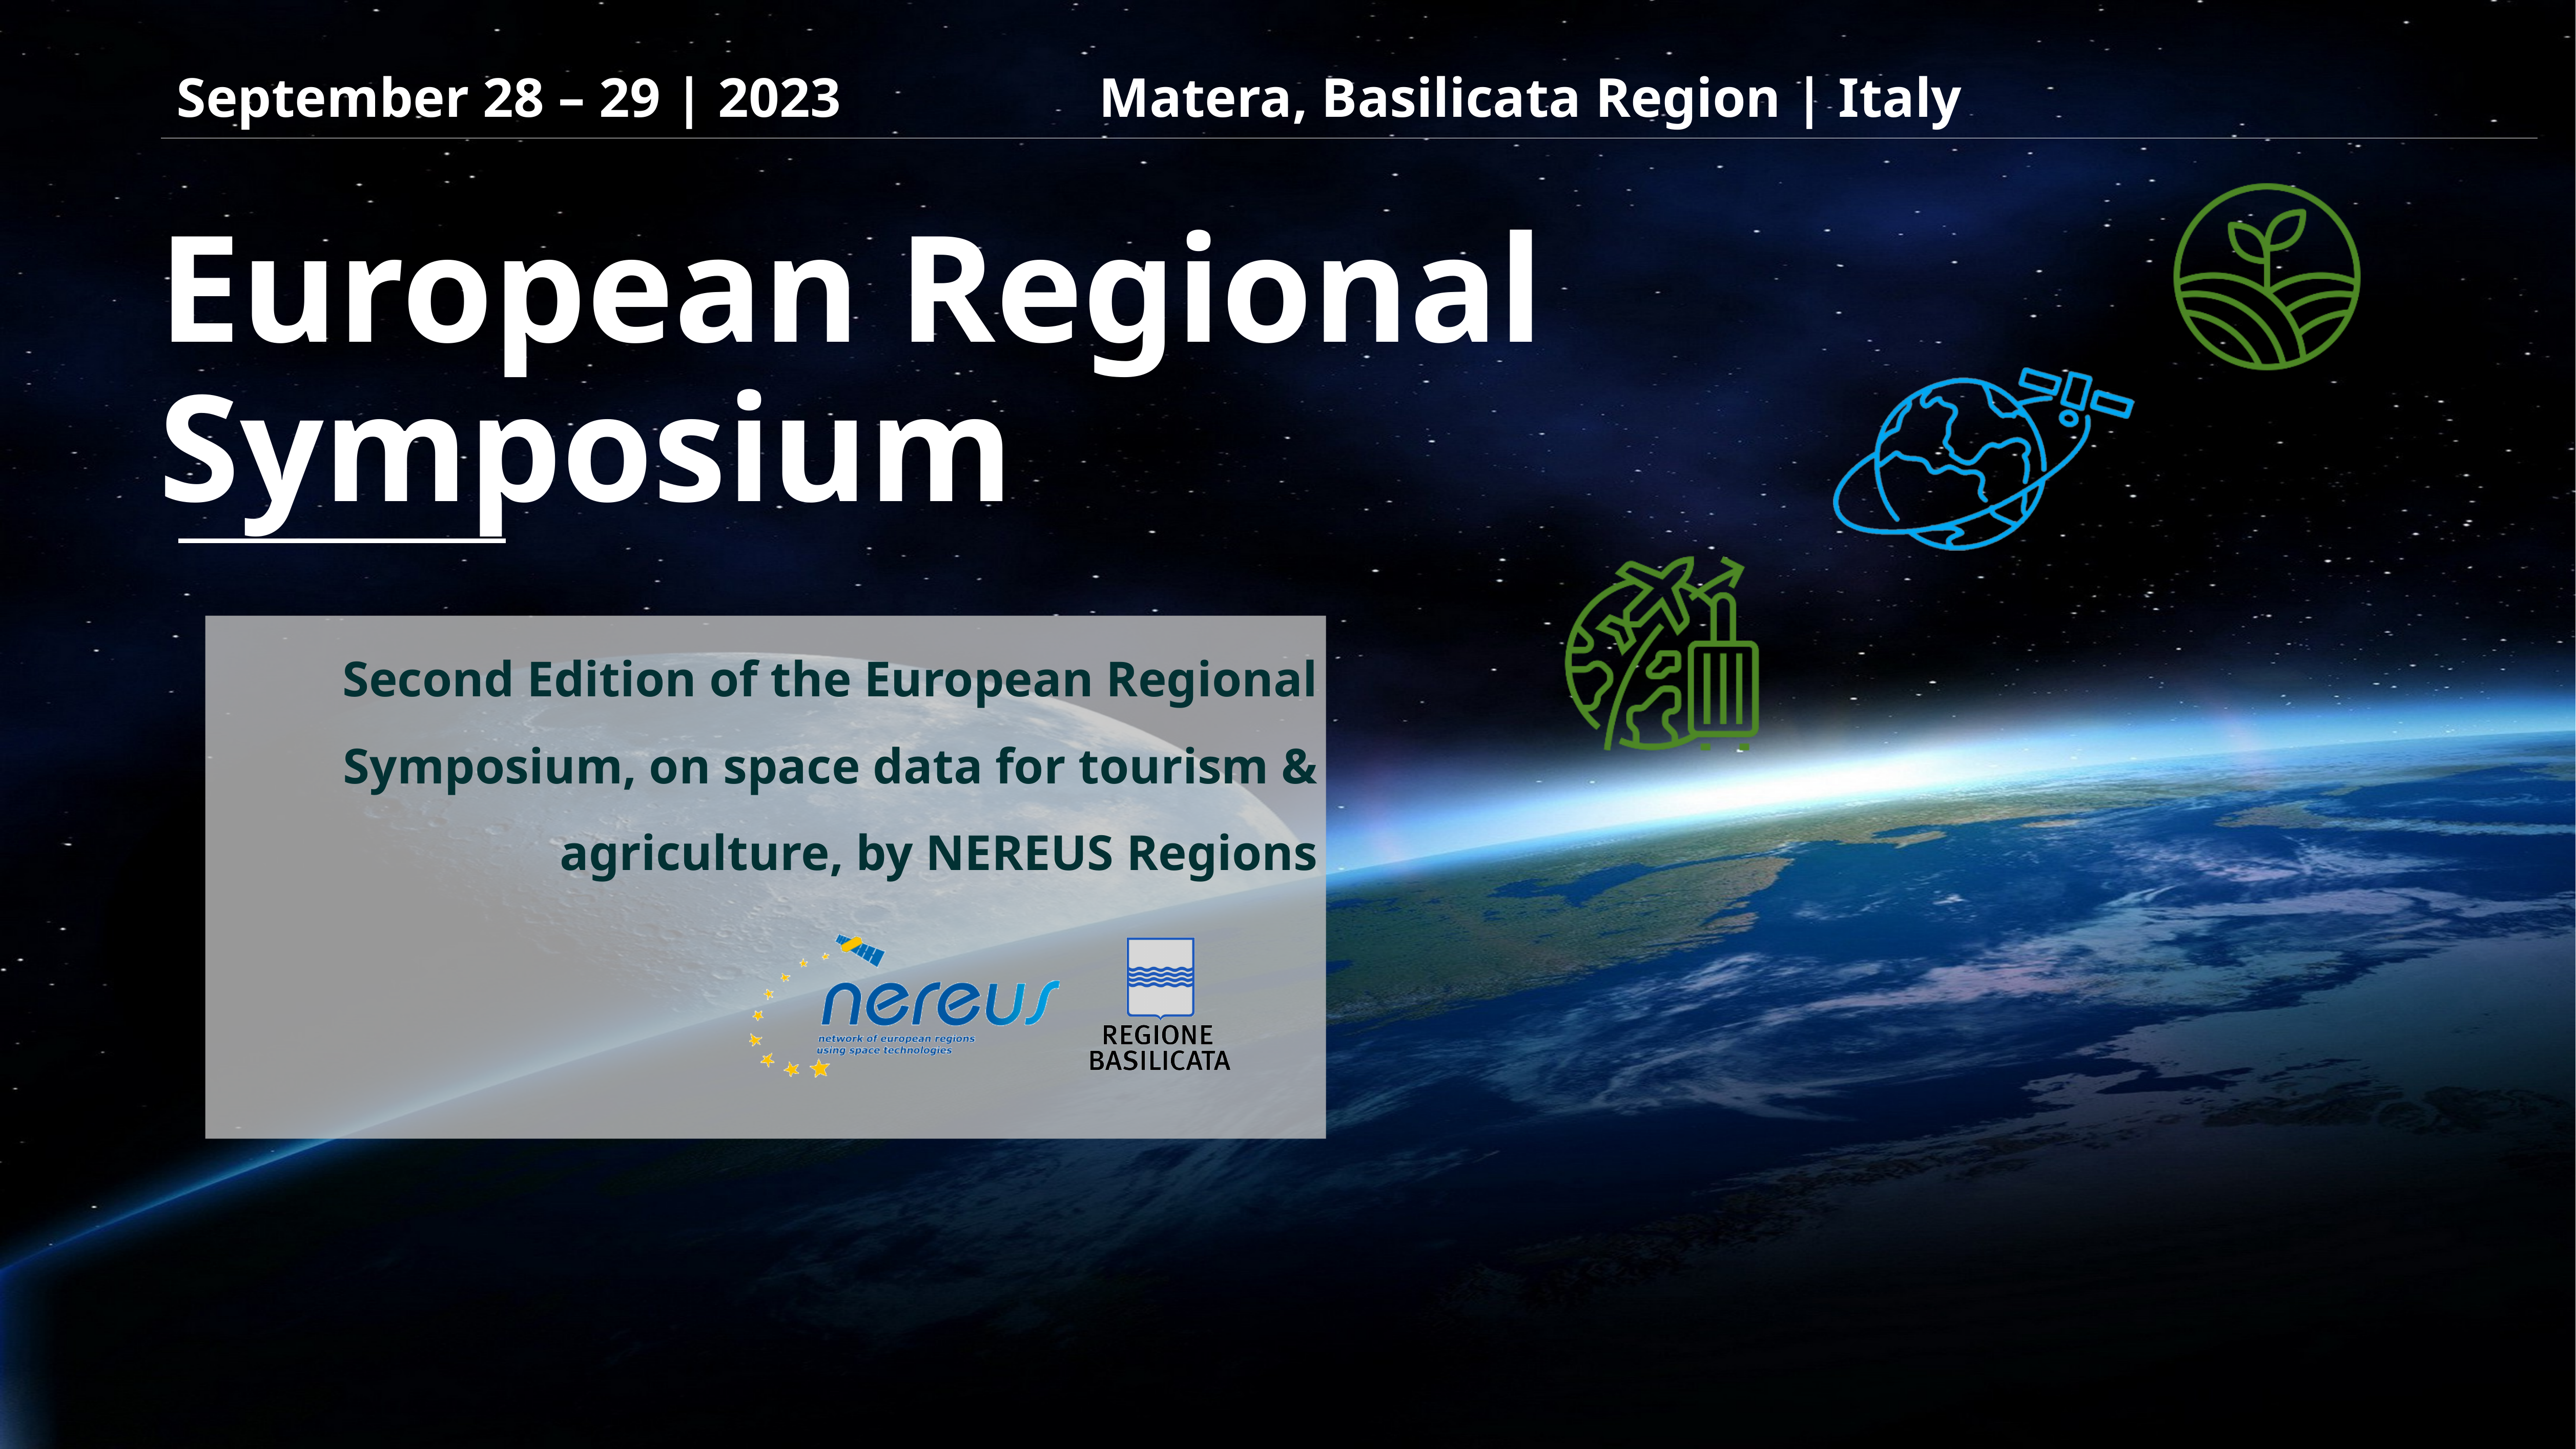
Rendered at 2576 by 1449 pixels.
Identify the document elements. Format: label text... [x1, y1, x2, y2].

subtitle Second Edition of the European Regional Symposium, on space data for tourism & agriculture, by NEREUS Regions [205, 615, 1326, 1139]
picture [0, 0, 2576, 1449]
title European Regional Symposium [151, 189, 1832, 537]
text_box September 28 – 29 | 2023 Matera, Basilicata Region | Italy [157, 54, 2564, 167]
